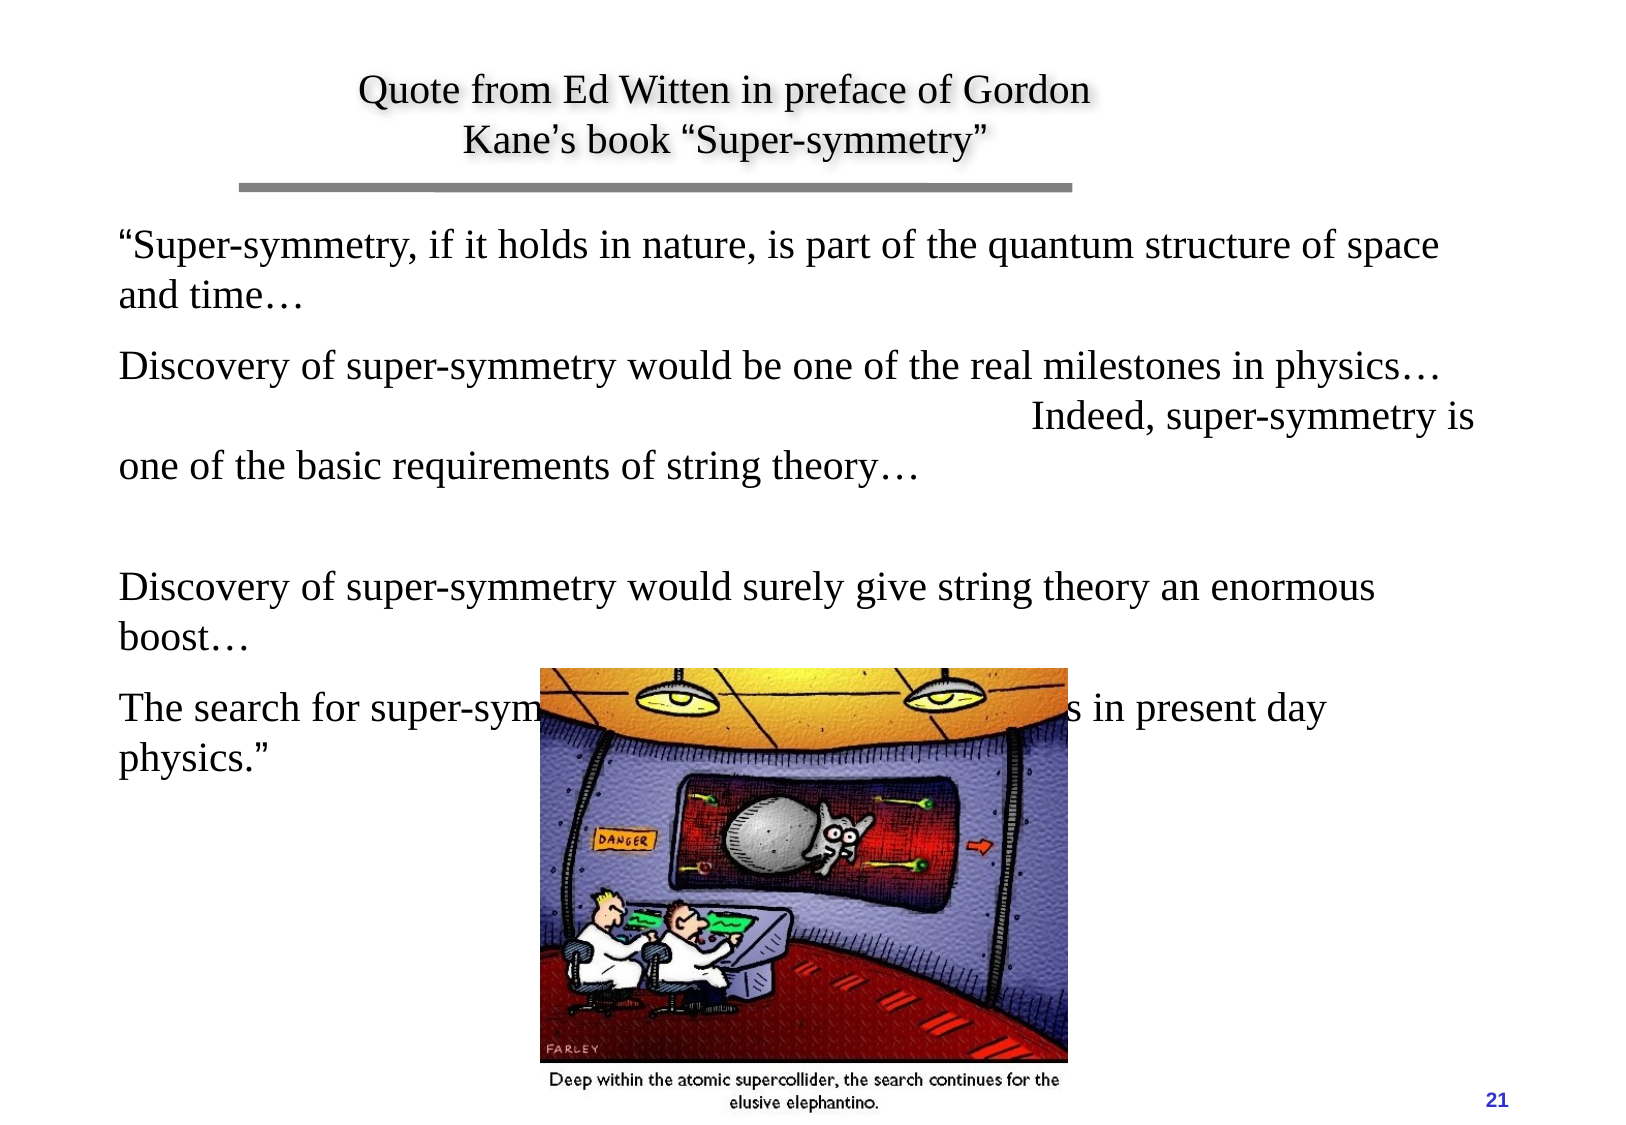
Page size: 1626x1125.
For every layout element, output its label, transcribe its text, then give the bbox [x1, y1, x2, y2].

text_box Quote from Ed Witten in preface of Gordon Kane’s book “Super-symmetry” [312, 54, 1138, 170]
text_box “Super-symmetry, if it holds in nature, is part of the quantum structure of space and time… Discovery of super-symmetry would be one of the real milestones in physics… Indeed, super-symmetry is one of the basic requirements of string theory… Discovery of super-symmetry would surely give string theory an enormous boost… The search for super-symmetry is one of the great dramas in present day physics.” [103, 209, 1492, 787]
picture [540, 668, 1069, 1122]
